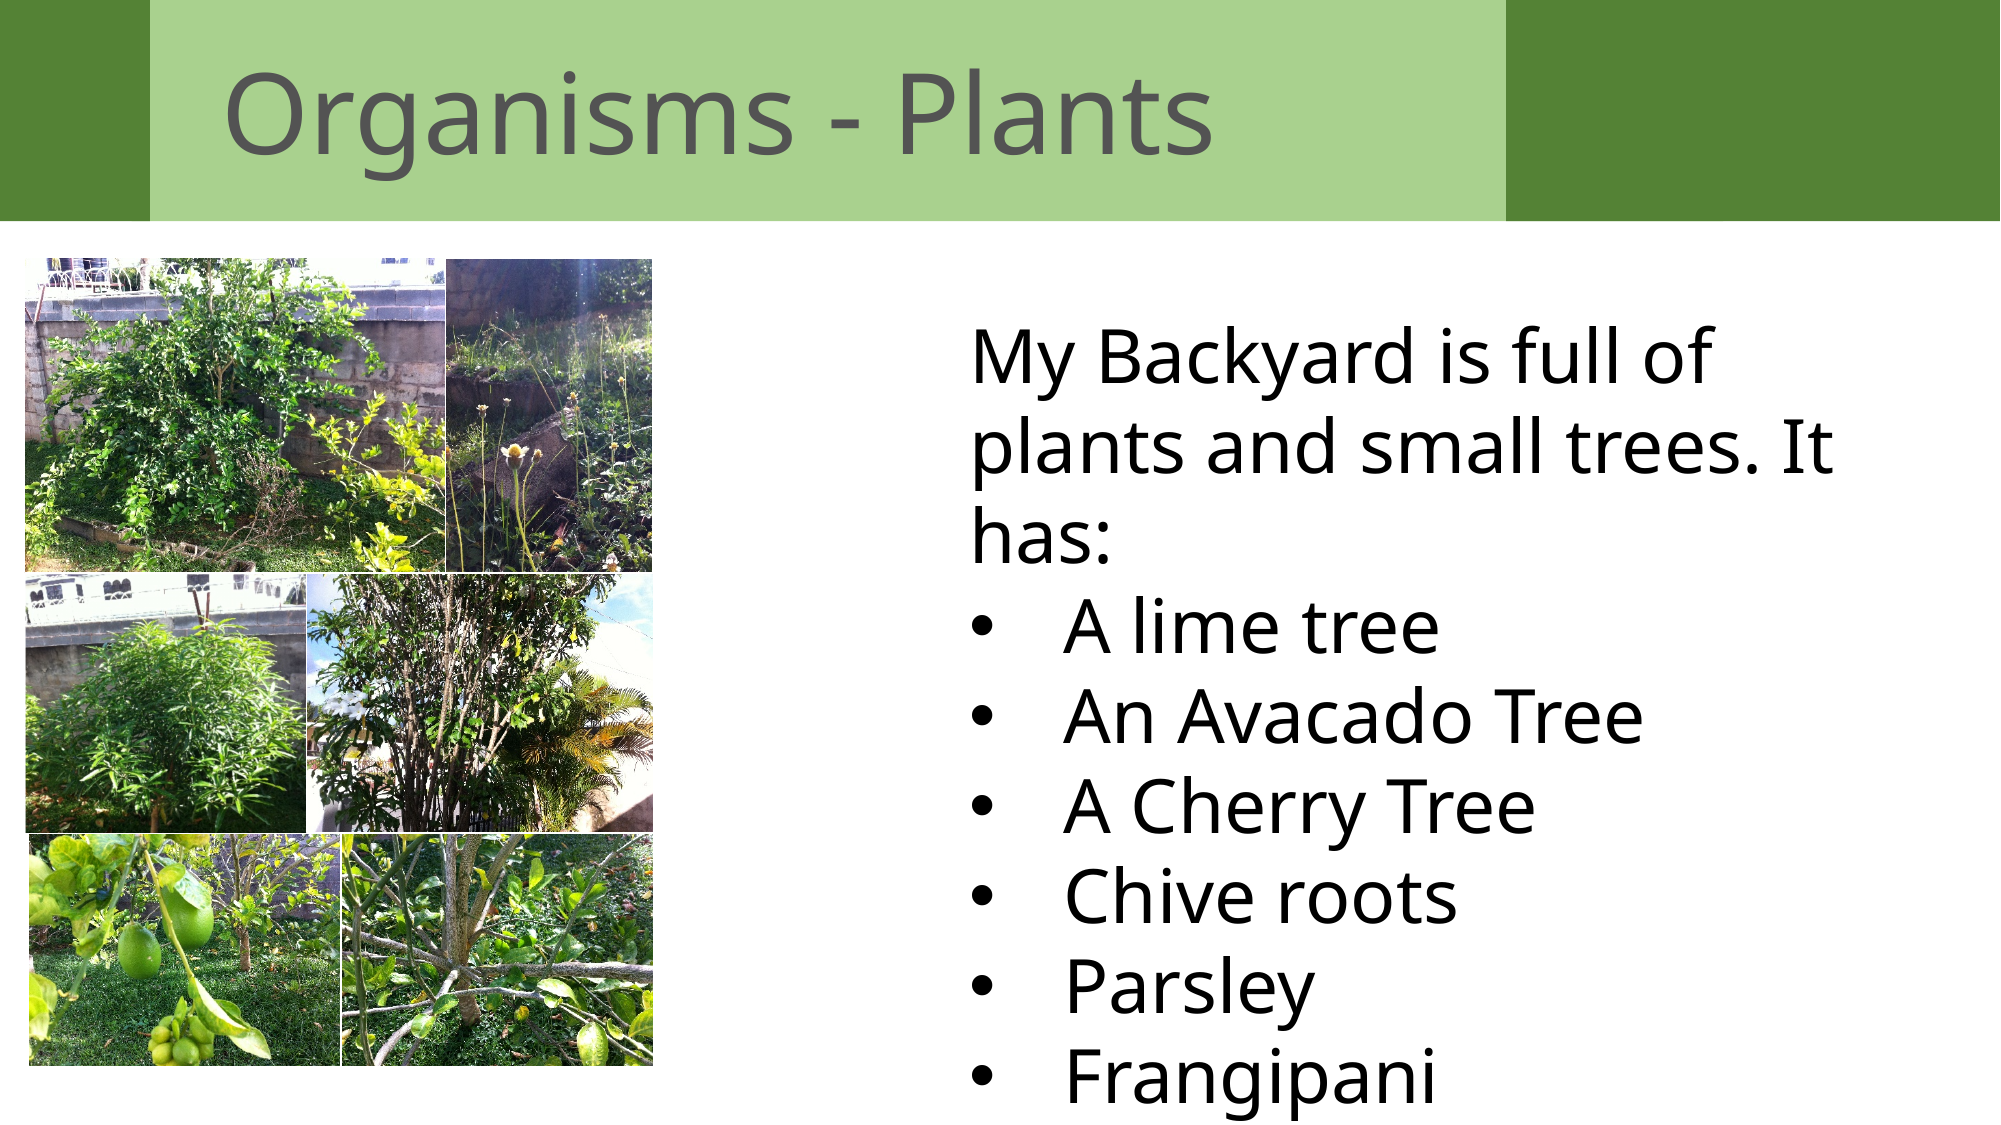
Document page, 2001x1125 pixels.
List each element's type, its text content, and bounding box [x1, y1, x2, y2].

picture [342, 834, 653, 1066]
picture [307, 574, 653, 833]
text_box [0, 0, 151, 222]
text_box My Backyard is full of plants and small trees. It has: A lime tree An Avacado Tree A Cherry Tree Chive roots Parsley Frangipani [954, 301, 1900, 1125]
text_box [1505, 0, 2000, 222]
text_box Organisms - Plants [206, 34, 1233, 185]
picture [24, 257, 653, 1066]
text_box [151, 0, 1505, 222]
